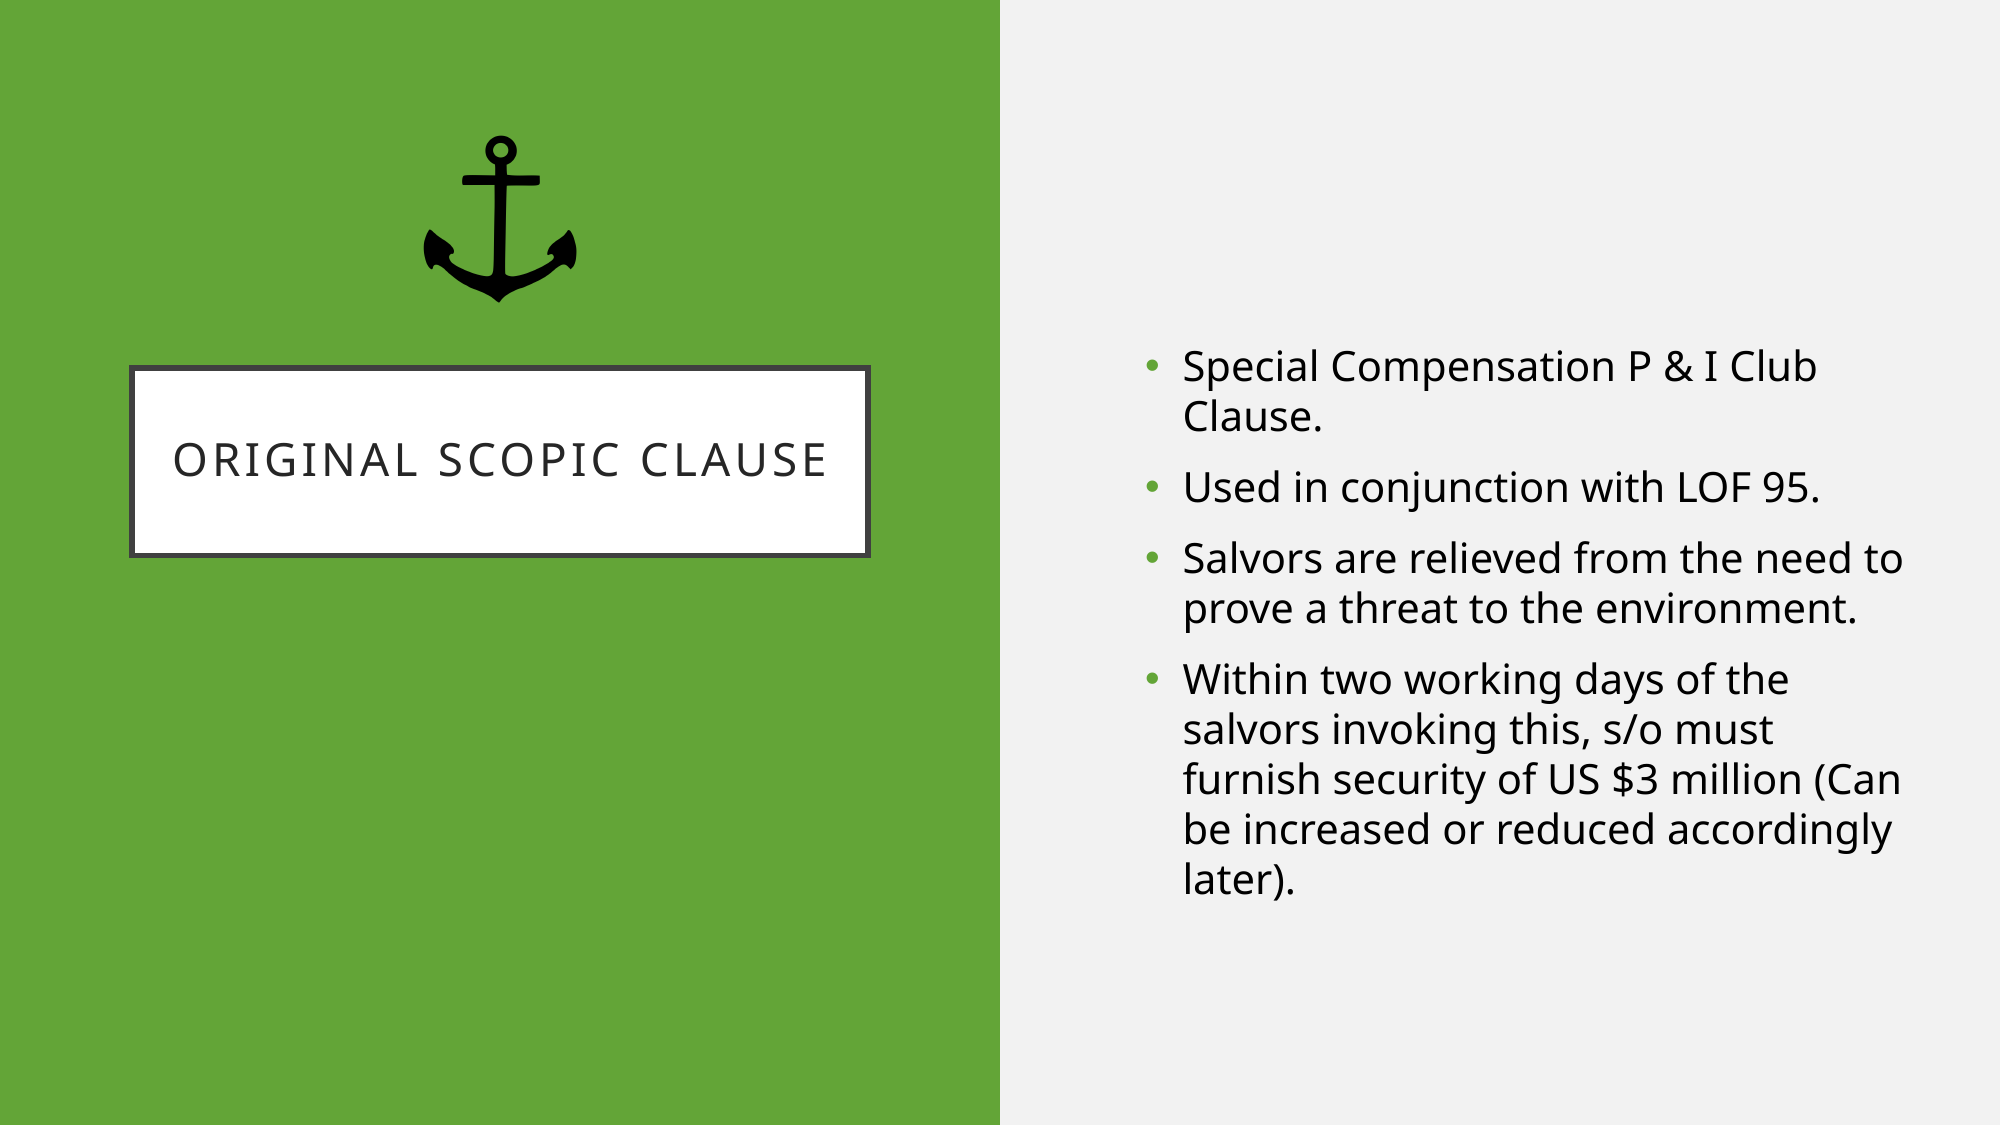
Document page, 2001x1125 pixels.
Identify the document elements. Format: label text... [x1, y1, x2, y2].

title ORIGINAL SCOPIC CLAUSE [129, 365, 871, 558]
list Special Compensation P & I Club Clause. Used in conjunction with LOF 95. Salvors are relieved from the need to prove a threat to the environment. Within two working days of the salvors invoking this, s/o must furnish security of US $3 million (Can be increased or reduced accordingly later). [1130, 263, 1920, 1125]
picture [412, 113, 588, 325]
